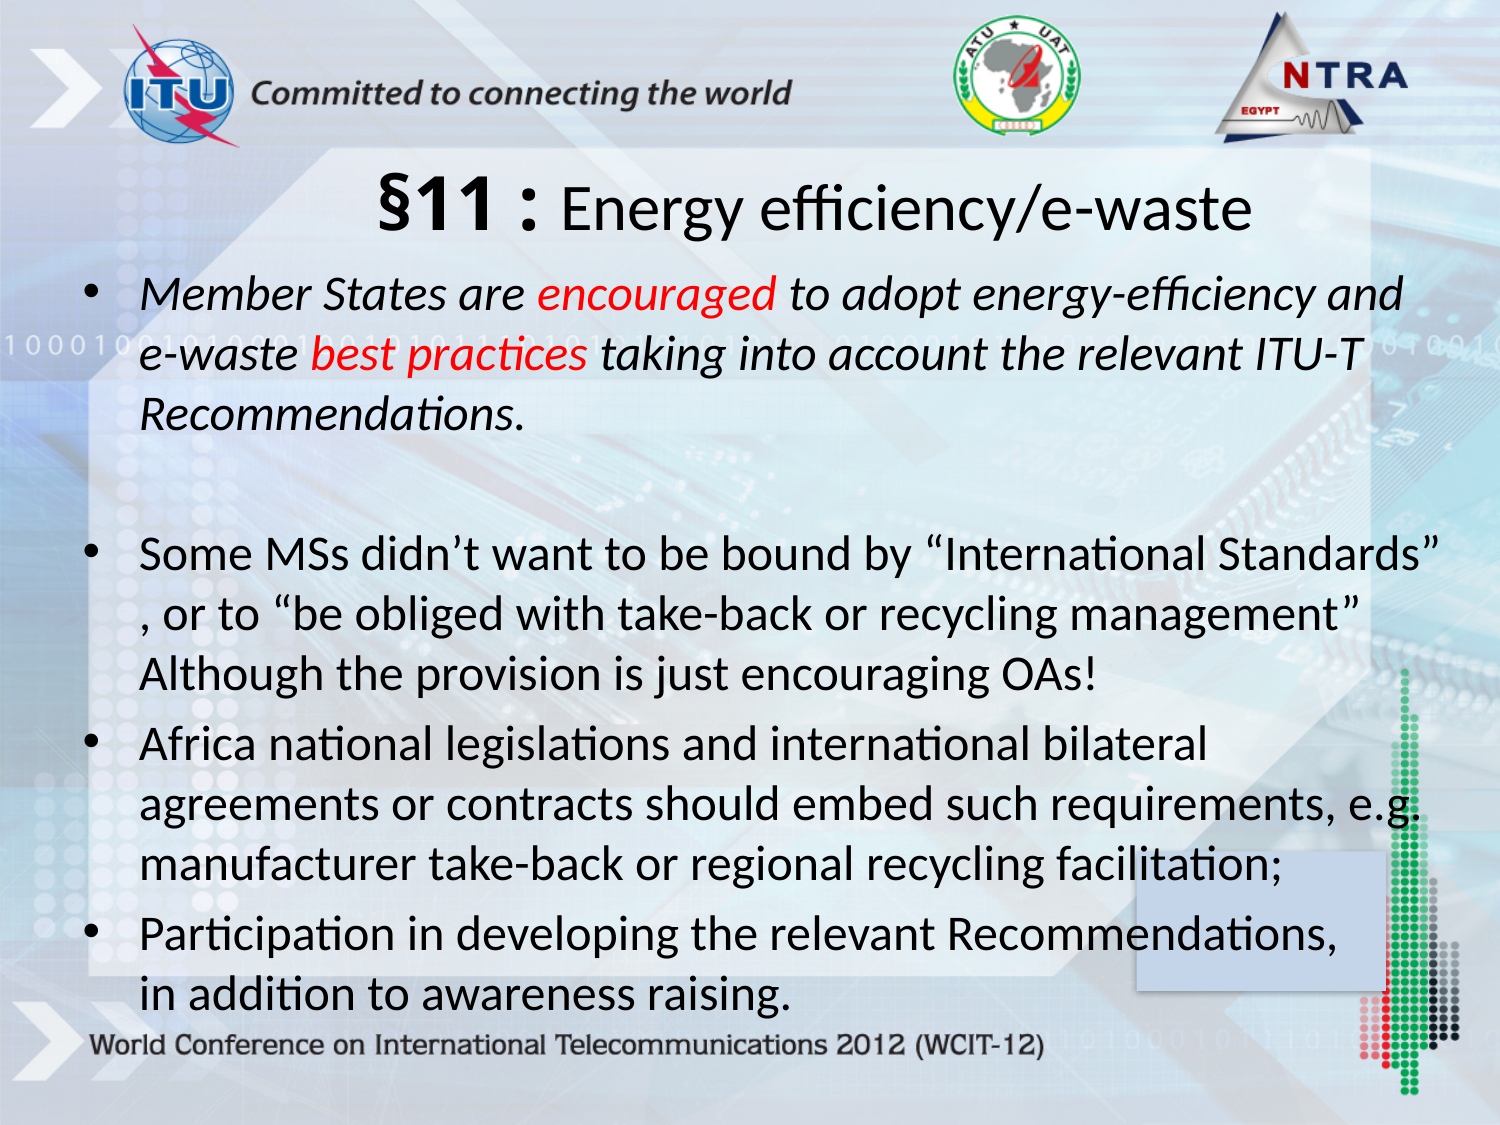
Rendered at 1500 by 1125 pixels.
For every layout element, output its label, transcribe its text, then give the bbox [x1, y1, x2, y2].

title §11 : Energy efficiency/e-waste [321, 148, 1310, 253]
list Member States are encouraged to adopt energy-efficiency and e-waste best practices taking into account the relevant ITU-T Recommendations. Some MSs didn’t want to be bound by “International Standards” , or to “be obliged with take-back or recycling management” Although the provision is just encouraging OAs! Africa national legislations and international bilateral agreements or contracts should embed such requirements, e.g. manufacturer take-back or regional recycling facilitation; Participation in developing the relevant Recommendations, in addition to awareness raising. [67, 253, 1462, 1031]
picture [0, 0, 1500, 1125]
